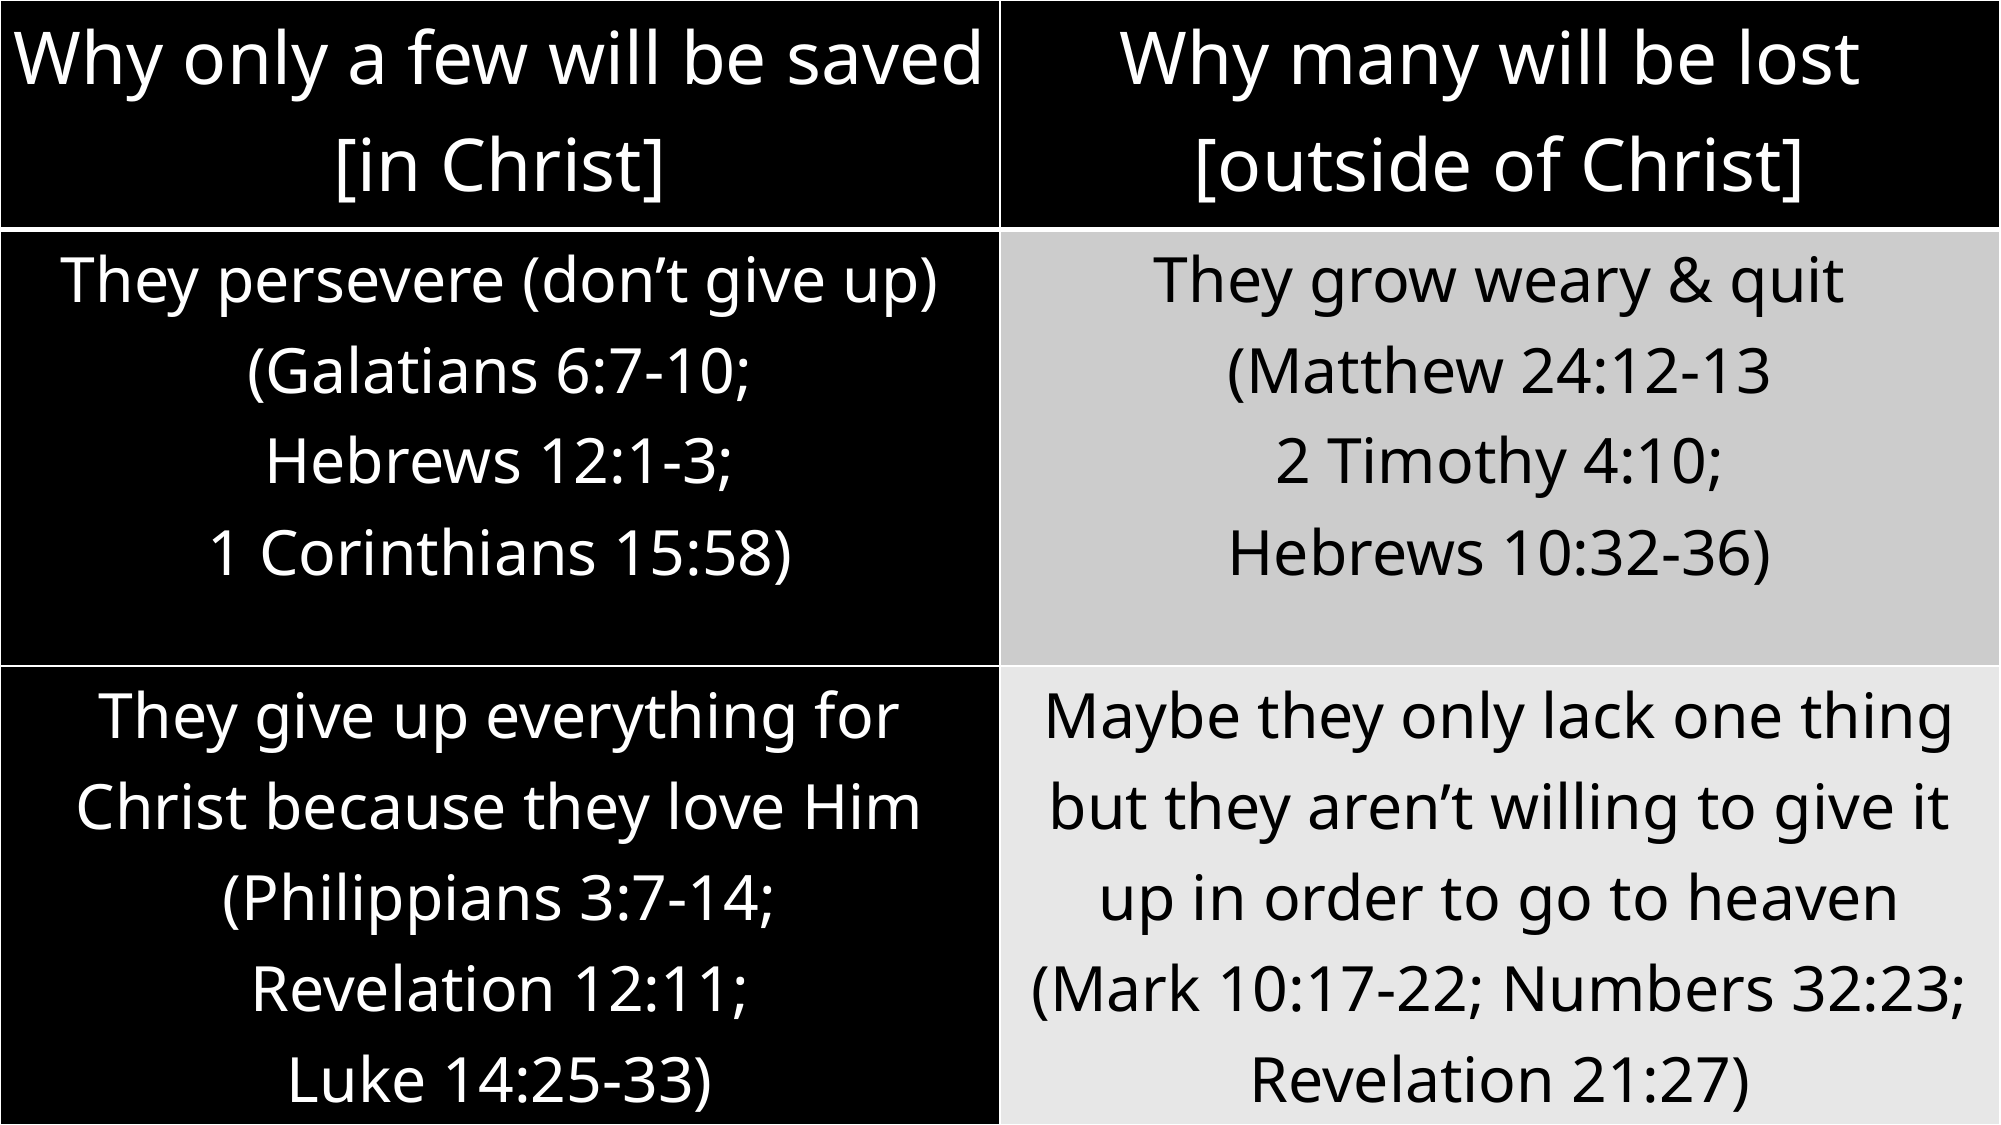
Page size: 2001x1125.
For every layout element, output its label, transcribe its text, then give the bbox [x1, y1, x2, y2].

table_header Why only a few will be saved [in Christ] [1, 1, 999, 227]
table_cell They grow weary & quit (Matthew 24:12-13 2 Timothy 4:10; Hebrews 10:32-36) [1001, 232, 1999, 665]
table_cell They persevere (don’t give up) (Galatians 6:7-10; Hebrews 12:1-3; 1 Corinthians 15:58) [1, 232, 999, 665]
table_header Why many will be lost [outside of Christ] [1001, 1, 1999, 227]
table_cell Maybe they only lack one thing but they aren’t willing to give it up in order to go to heaven (Mark 10:17-22; Numbers 32:23; Revelation 21:27) [1001, 667, 1999, 1124]
table_cell They give up everything for Christ because they love Him (Philippians 3:7-14; Revelation 12:11; Luke 14:25-33) [1, 667, 999, 1124]
